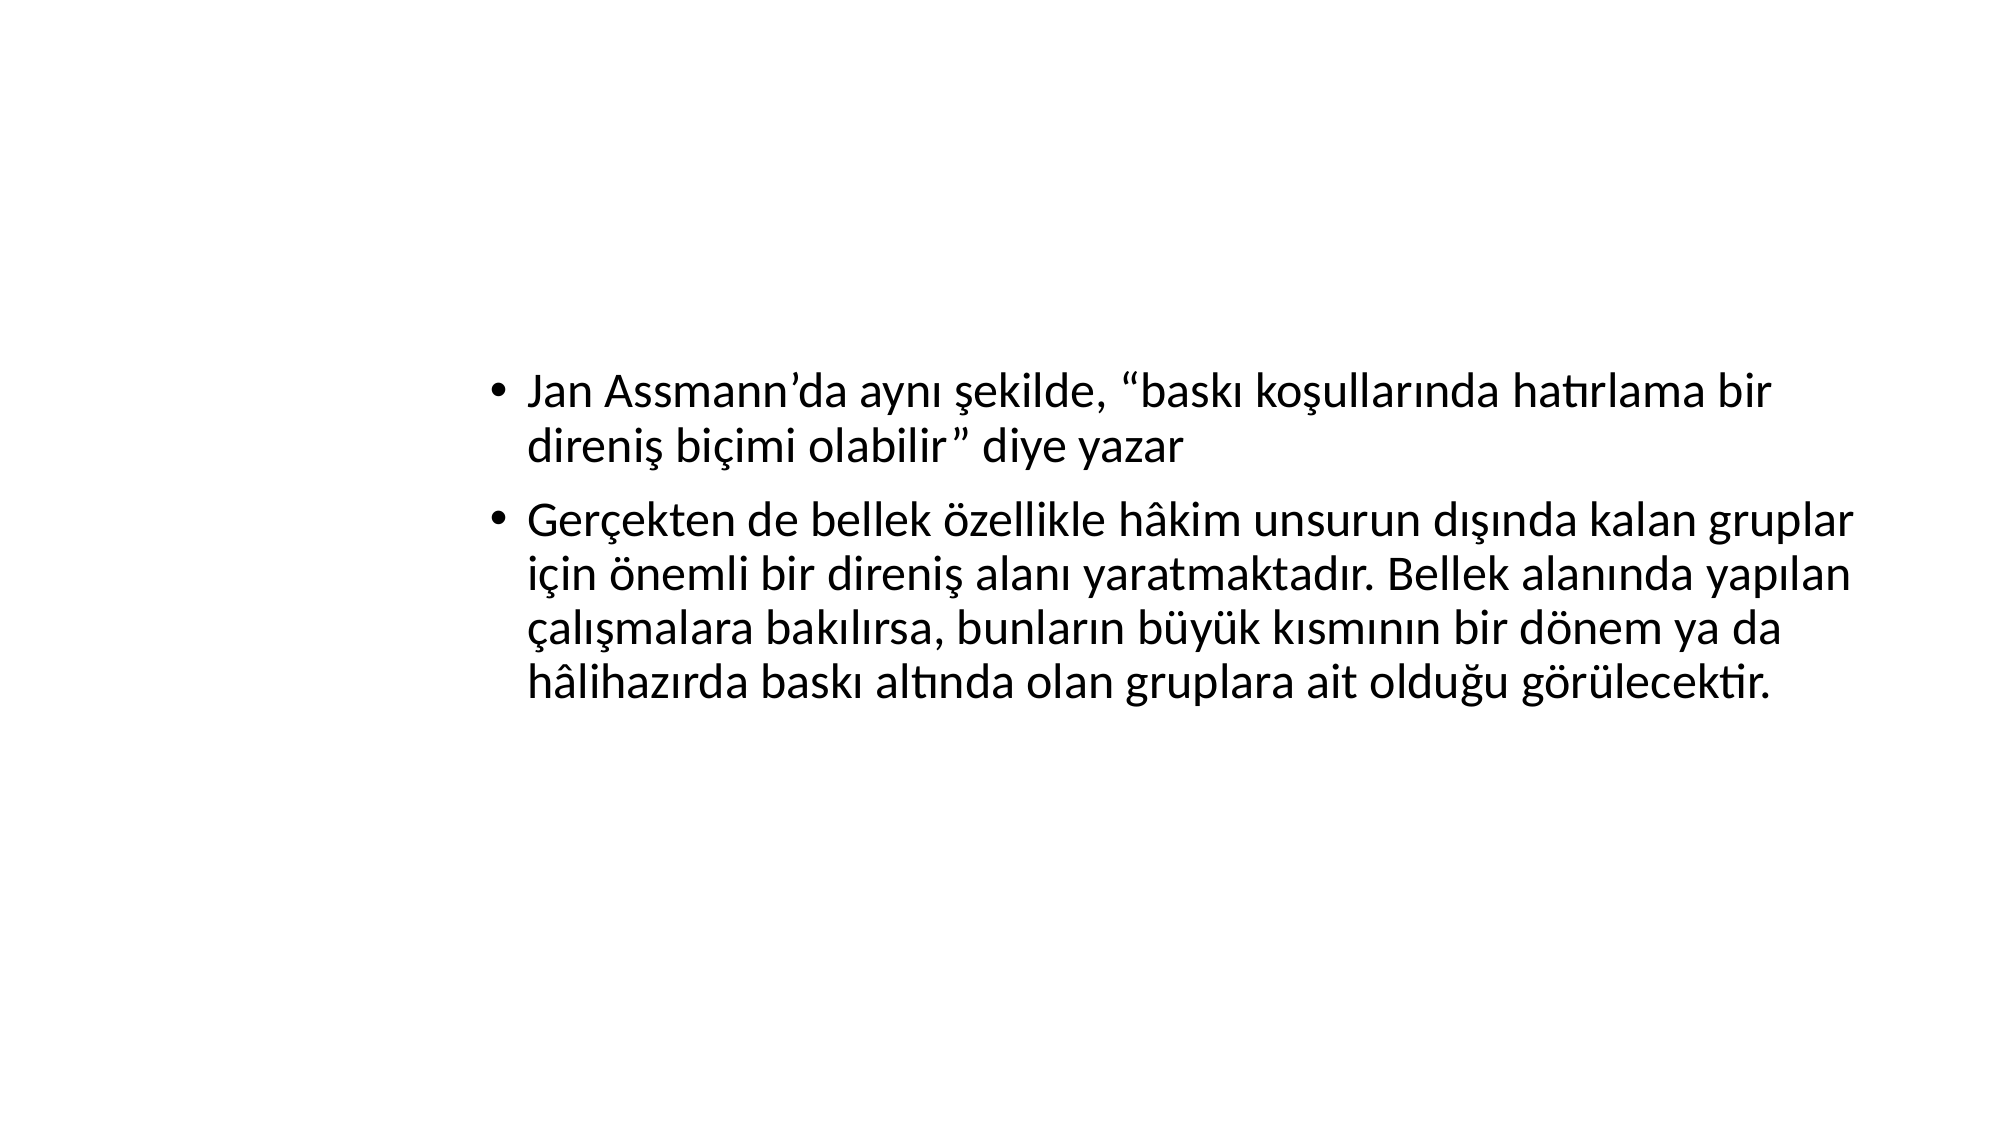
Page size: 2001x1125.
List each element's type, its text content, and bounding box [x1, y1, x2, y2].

list Jan Assmann’da aynı şekilde, “baskı koşullarında hatırlama bir direniş biçimi olabilir” diye yazar Gerçekten de bellek özellikle hâkim unsurun dışında kalan gruplar için önemli bir direniş alanı yaratmaktadır. Bellek alanında yapılan çalışmalara bakılırsa, bunların büyük kısmının bir dönem ya da hâlihazırda baskı altında olan gruplara ait olduğu görülecektir. [474, 357, 1875, 965]
